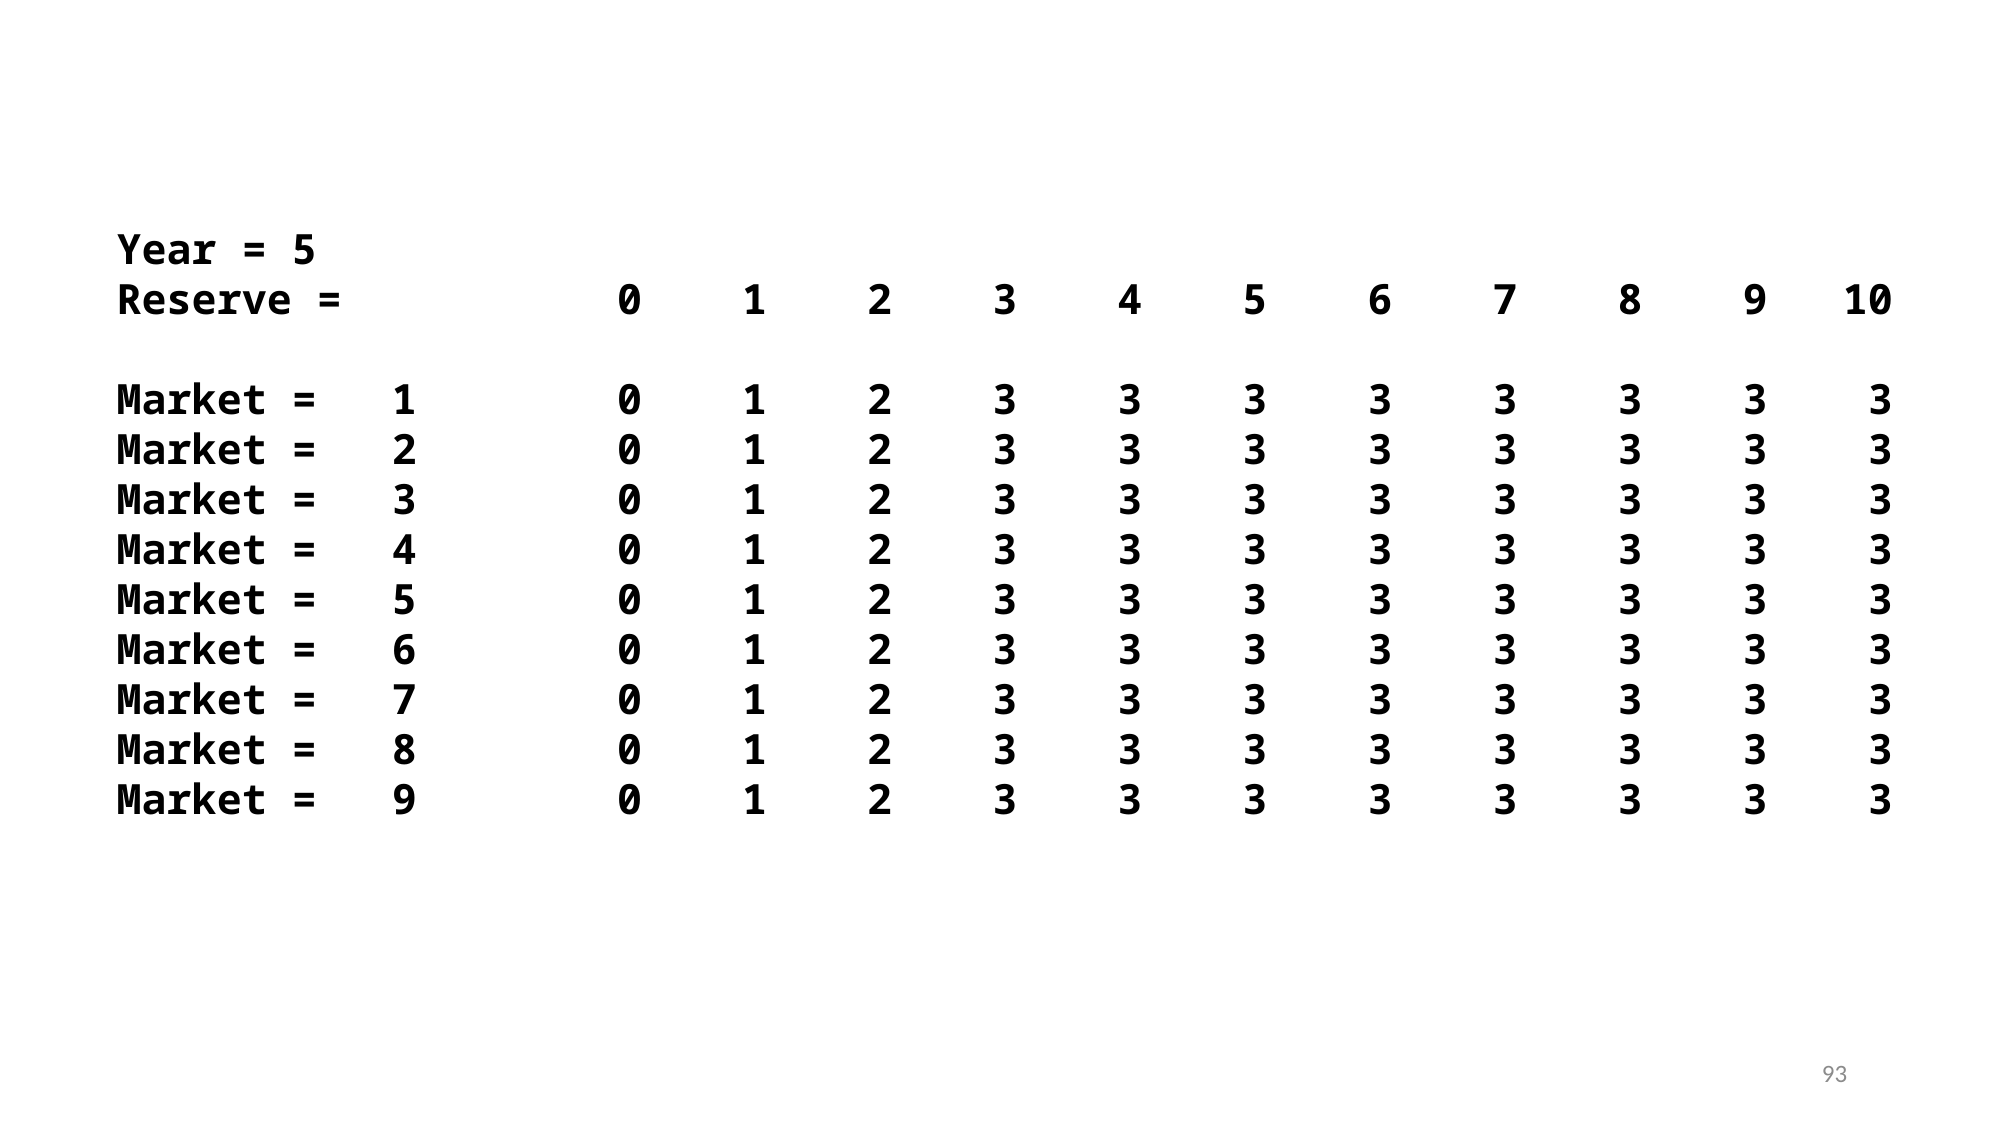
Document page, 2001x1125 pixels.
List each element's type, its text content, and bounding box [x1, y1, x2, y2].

text_box Year = 5 Reserve = 0 1 2 3 4 5 6 7 8 9 10 Market = 1 0 1 2 3 3 3 3 3 3 3 3 Market = 2 0 1 2 3 3 3 3 3 3 3 3 Market = 3 0 1 2 3 3 3 3 3 3 3 3 Market = 4 0 1 2 3 3 3 3 3 3 3 3 Market = 5 0 1 2 3 3 3 3 3 3 3 3 Market = 6 0 1 2 3 3 3 3 3 3 3 3 Market = 7 0 1 2 3 3 3 3 3 3 3 3 Market = 8 0 1 2 3 3 3 3 3 3 3 3 Market = 9 0 1 2 3 3 3 3 3 3 3 3 [101, 215, 1943, 830]
slide_number 93 [1412, 1042, 1863, 1103]
